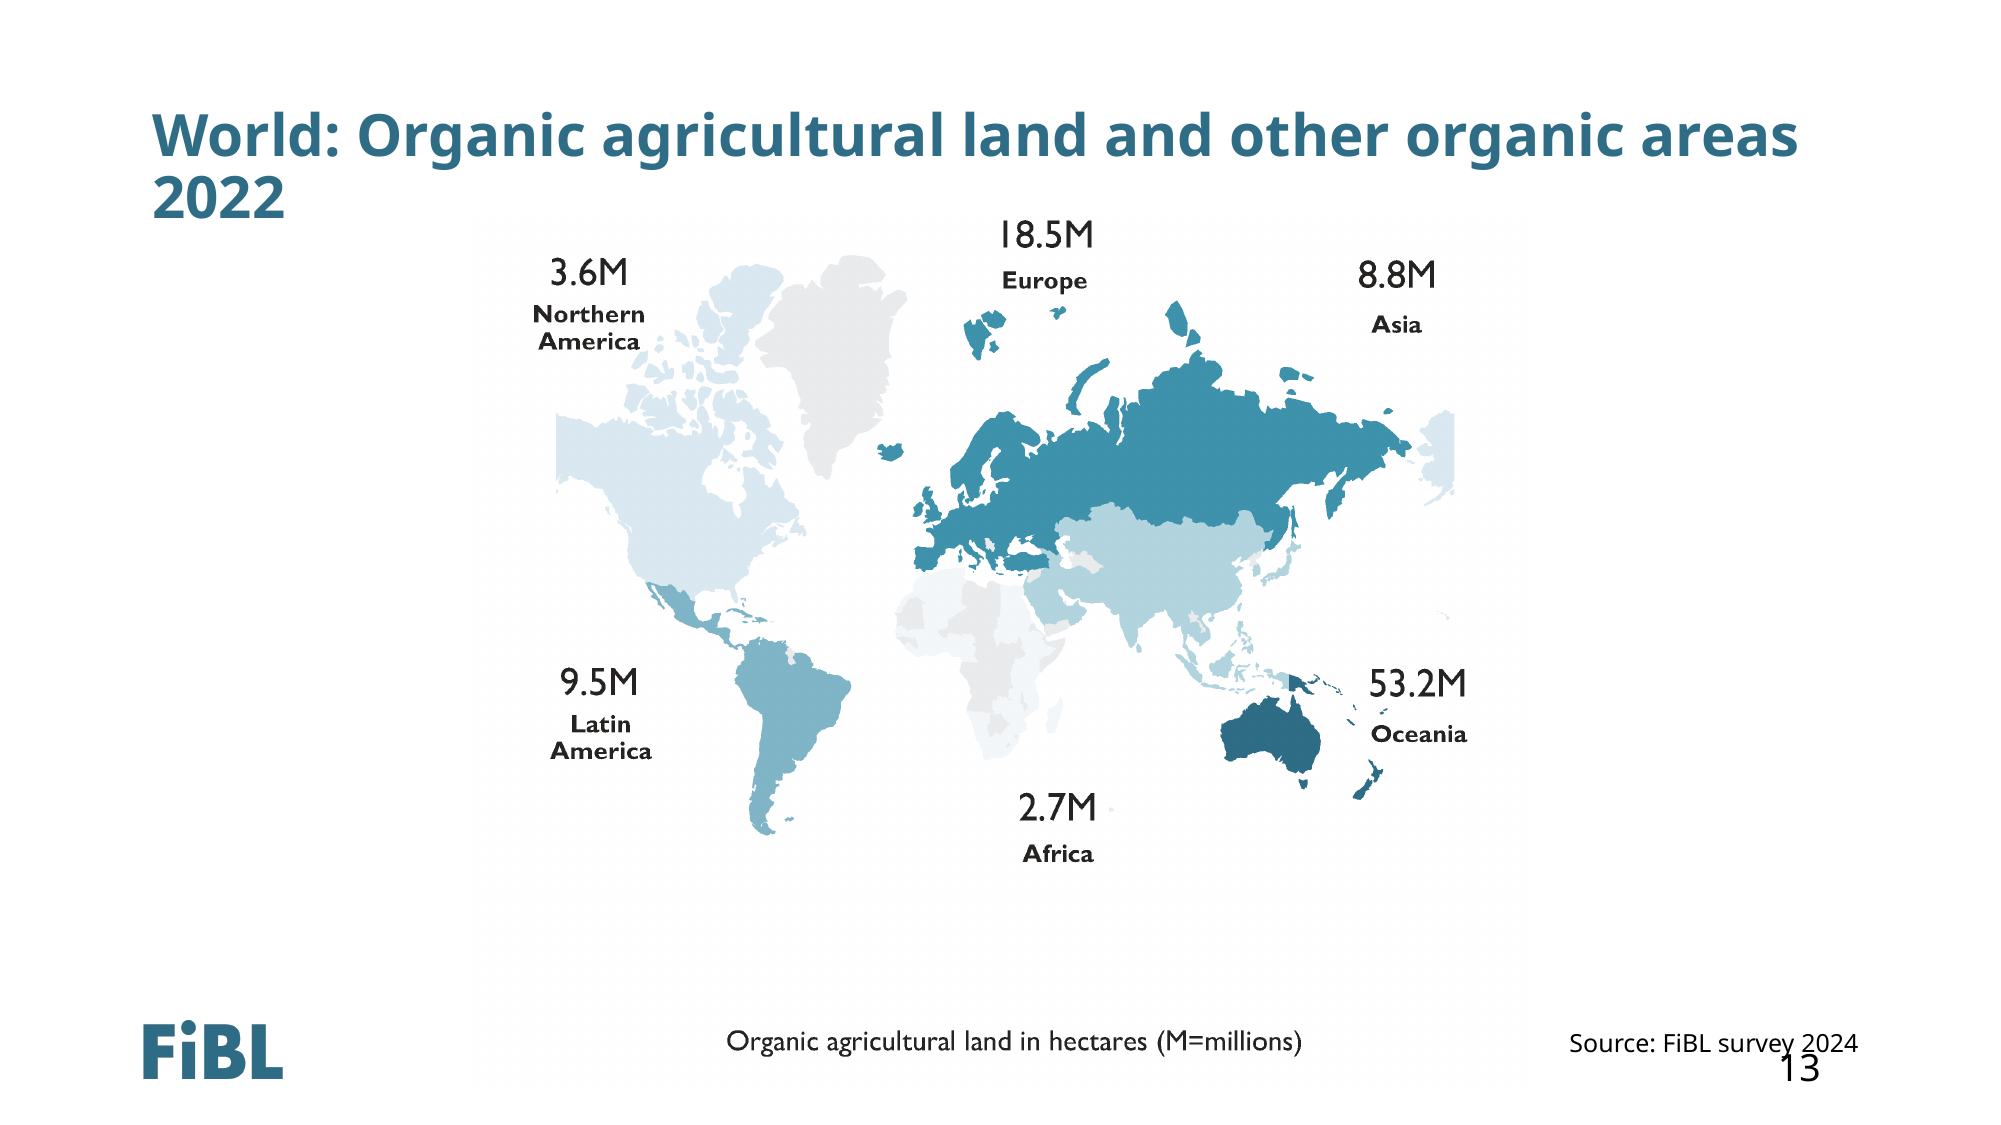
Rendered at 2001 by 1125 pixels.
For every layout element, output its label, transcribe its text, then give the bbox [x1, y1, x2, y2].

picture [469, 212, 1531, 1091]
text_box Source: FiBL survey 2024 [1554, 1019, 2000, 1065]
title World: Organic agricultural land and other organic areas 2022 [137, 59, 1863, 278]
picture [143, 1020, 283, 1079]
